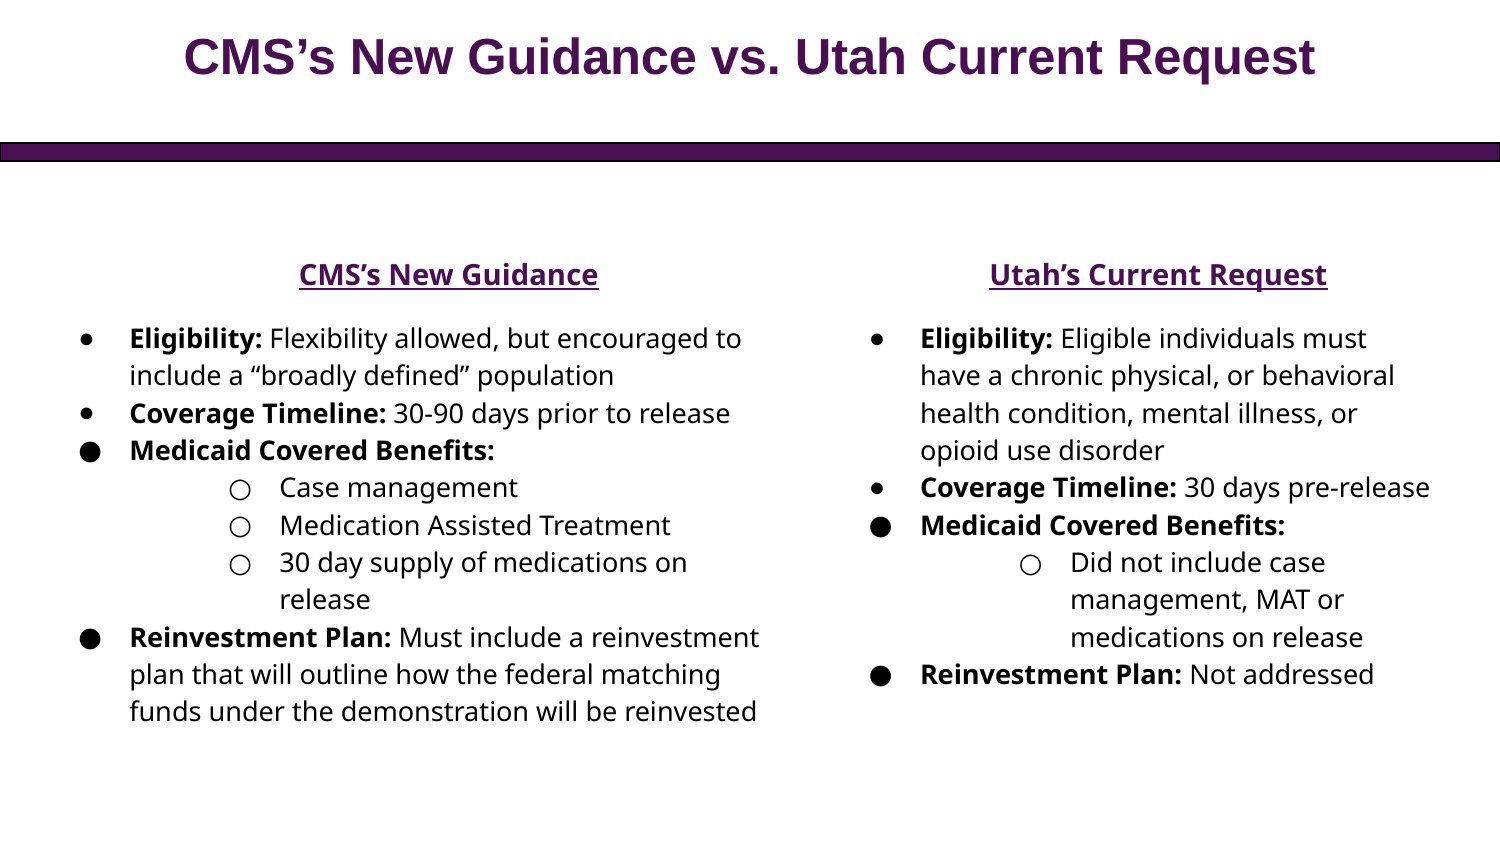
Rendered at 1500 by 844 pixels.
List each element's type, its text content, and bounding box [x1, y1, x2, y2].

text_box CMS’s New Guidance Eligibility: Flexibility allowed, but encouraged to include a “broadly defined” population Coverage Timeline: 30-90 days prior to release Medicaid Covered Benefits: Case management Medication Assisted Treatment 30 day supply of medications on release Reinvestment Plan: Must include a reinvestment plan that will outline how the federal matching funds under the demonstration will be reinvested [39, 236, 784, 743]
text_box [0, 142, 1500, 161]
title CMS’s New Guidance vs. Utah Current Request [51, 13, 1449, 108]
text_box Utah’s Current Request Eligibility: Eligible individuals must have a chronic physical, or behavioral health condition, mental illness, or opioid use disorder Coverage Timeline: 30 days pre-release Medicaid Covered Benefits: Did not include case management, MAT or medications on release Reinvestment Plan: Not addressed [830, 236, 1449, 705]
